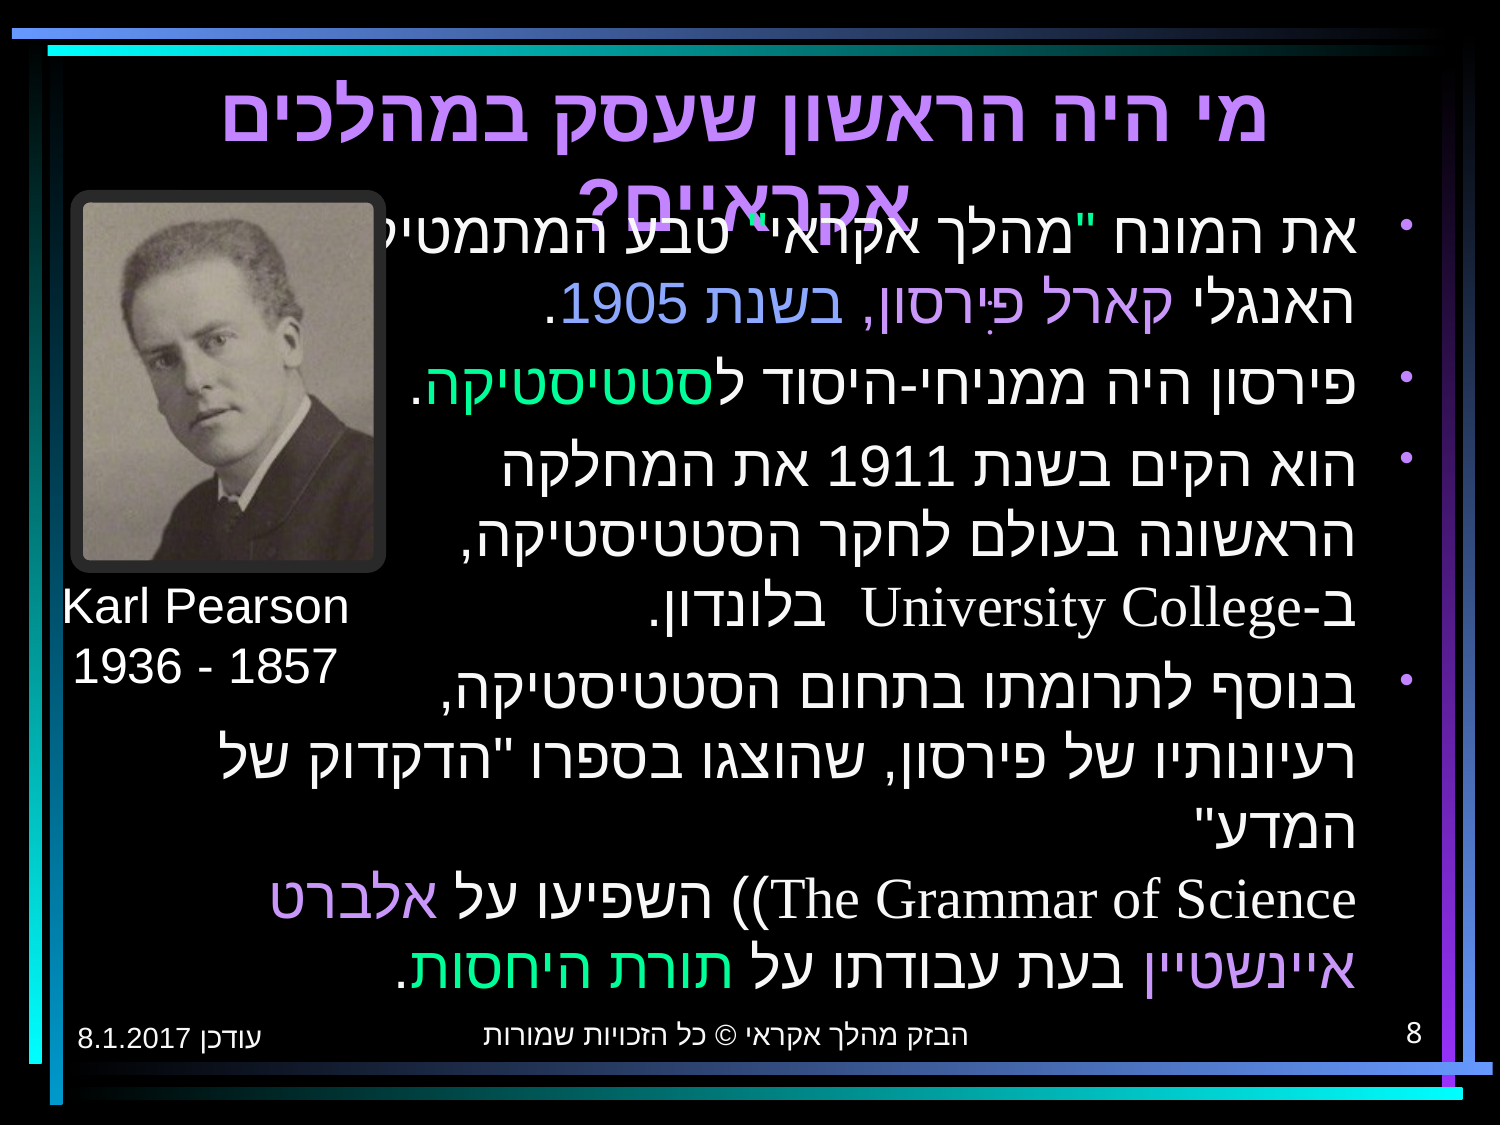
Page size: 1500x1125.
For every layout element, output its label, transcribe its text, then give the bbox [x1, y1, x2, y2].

footer הבזק מהלך אקראי © כל הזכויות שמורות [430, 983, 1022, 1059]
title מי היה הראשון שעסק במהלכים אקראיים? [52, 58, 1438, 185]
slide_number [62, 986, 376, 1062]
list את המונח "מהלך אקראי" טבע המתמטיקאי האנגלי קארל פּׅירסון, בשנת 1905. פירסון היה ממניחי-היסוד לסטטיסטיקה. הוא הקים בשנת 1911 את המחלקה הראשונה בעולם לחקר הסטטיסטיקה, ב-University College בלונדון. בנוסף לתרומתו בתחום הסטטיסטיקה, רעיונותיו של פירסון, שהוצגו בספרו "הדקדוק של המדע" The Grammar of Science)) השפיעו על אלברט איינשטיין בעת עבודתו על תורת היחסות. [60, 187, 1430, 951]
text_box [41, 196, 381, 764]
slide_number 8 [1124, 986, 1438, 1062]
